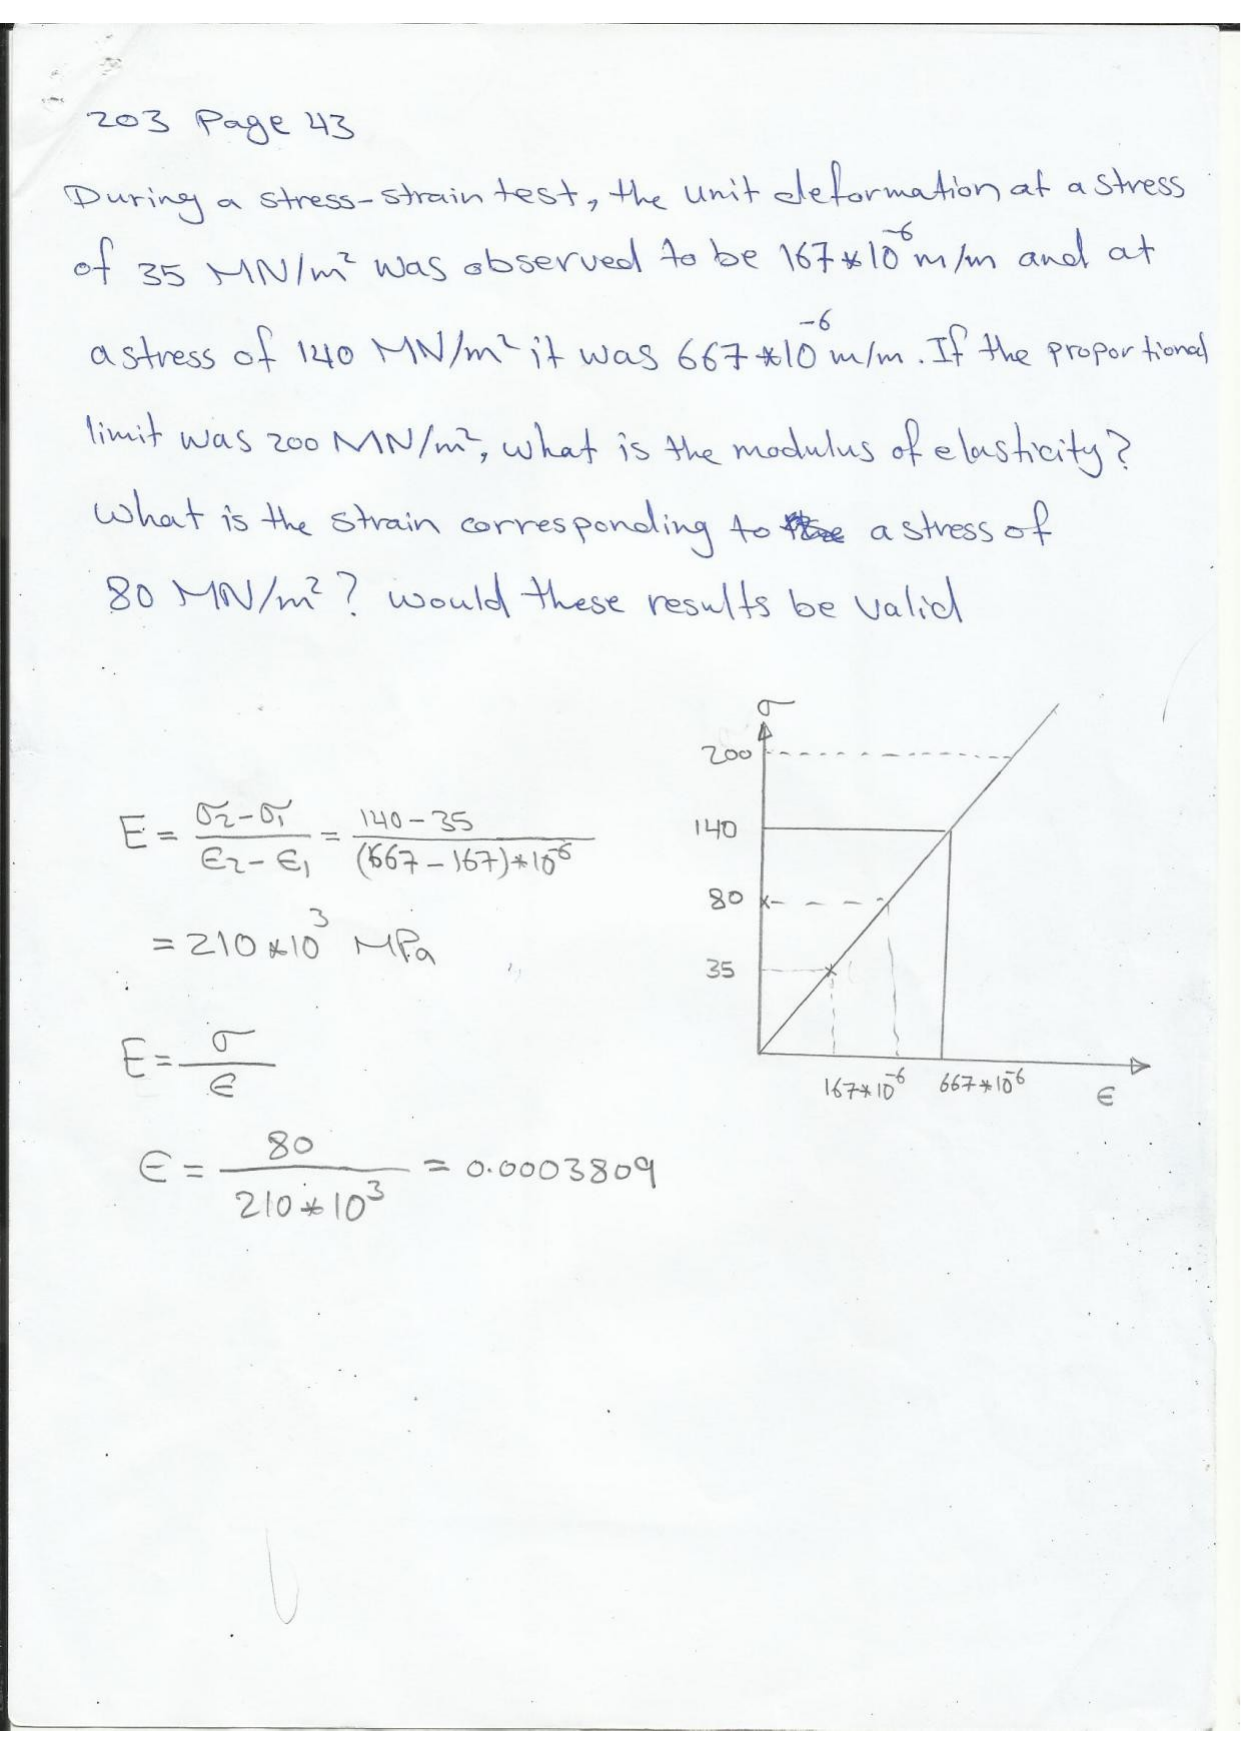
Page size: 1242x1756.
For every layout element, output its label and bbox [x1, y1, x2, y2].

text_box [0, 23, 1241, 1731]
